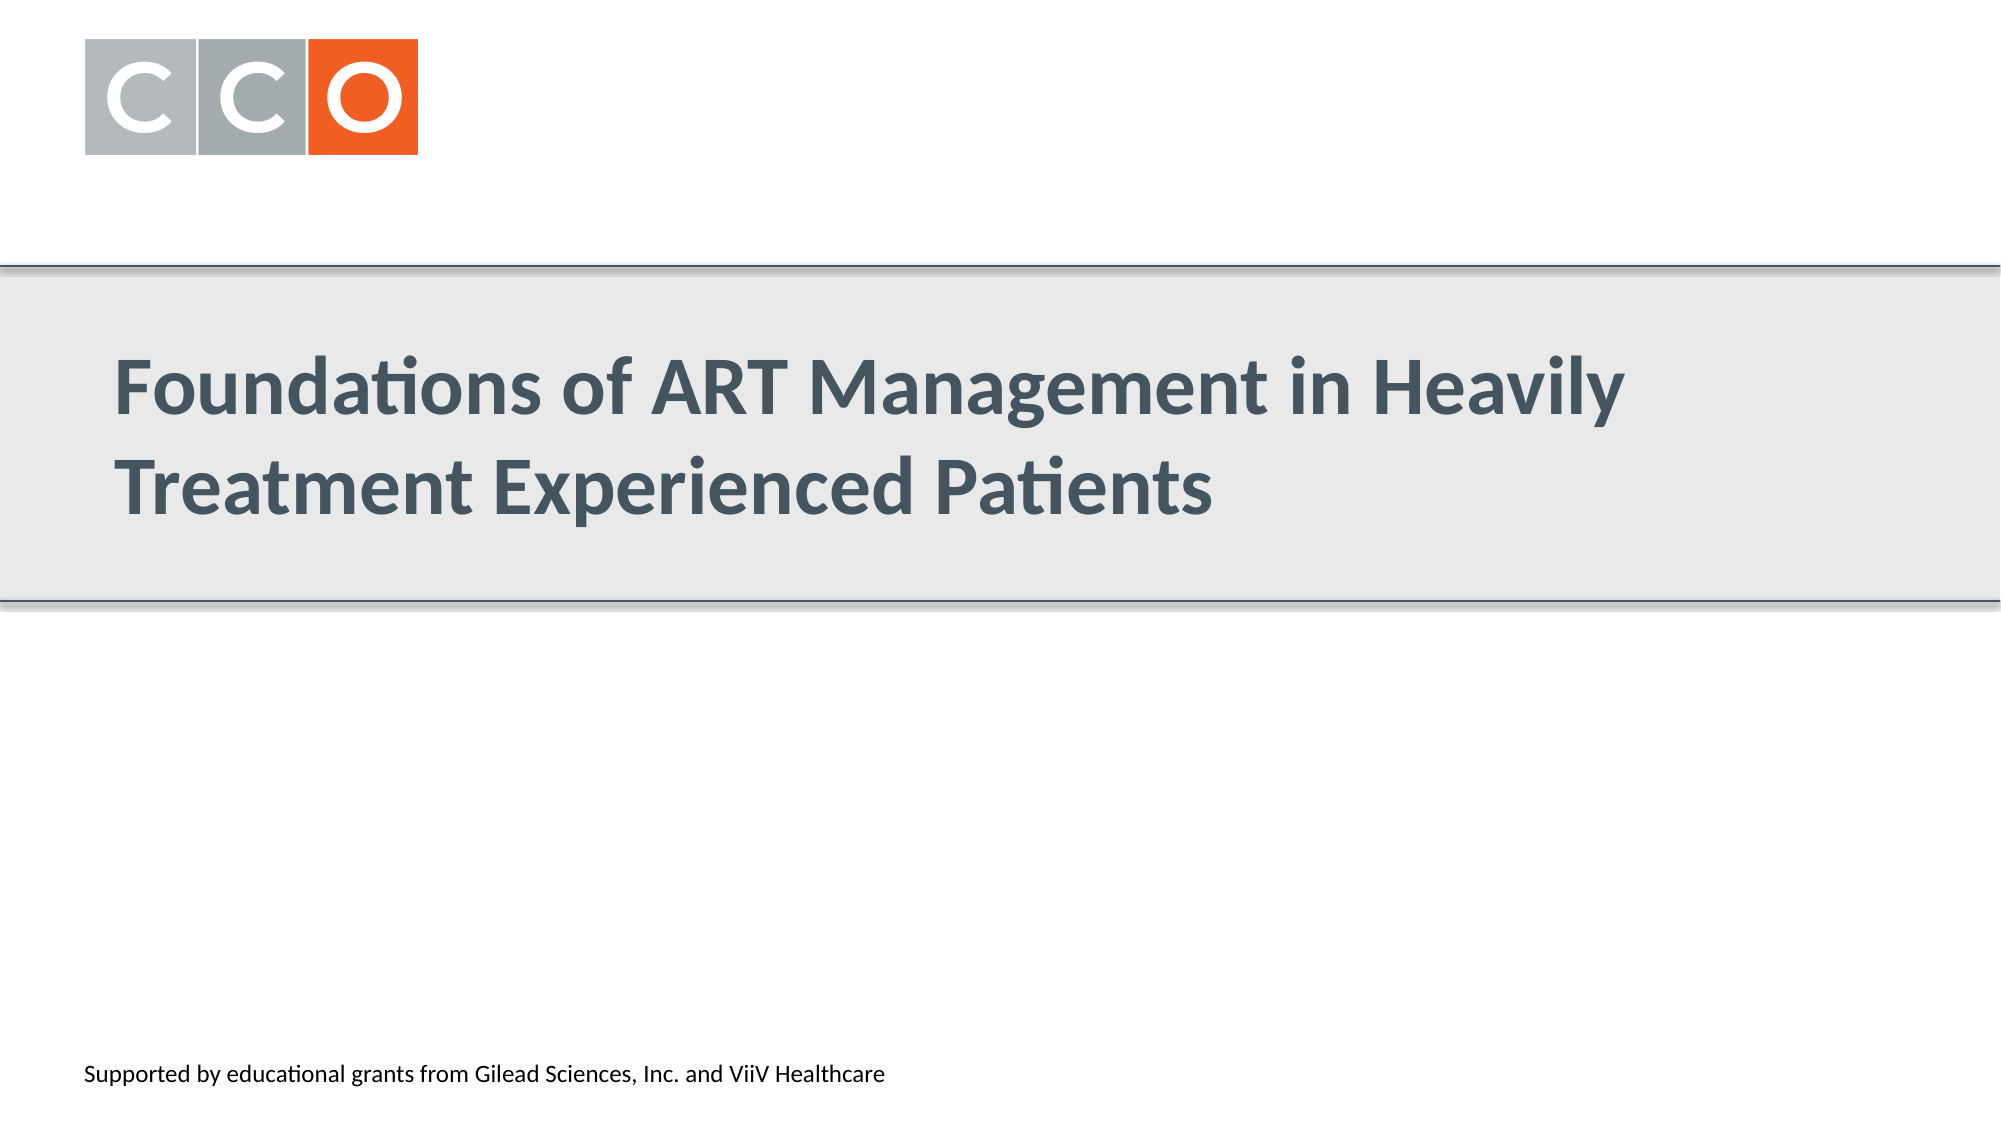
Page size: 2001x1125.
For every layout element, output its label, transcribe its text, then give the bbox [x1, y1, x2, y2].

text_box Supported by educational grants from Gilead Sciences, Inc. and ViiV Healthcare [69, 1053, 966, 1096]
title Foundations of ART Management in Heavily Treatment Experienced Patients [99, 262, 1948, 600]
picture [85, 39, 418, 155]
